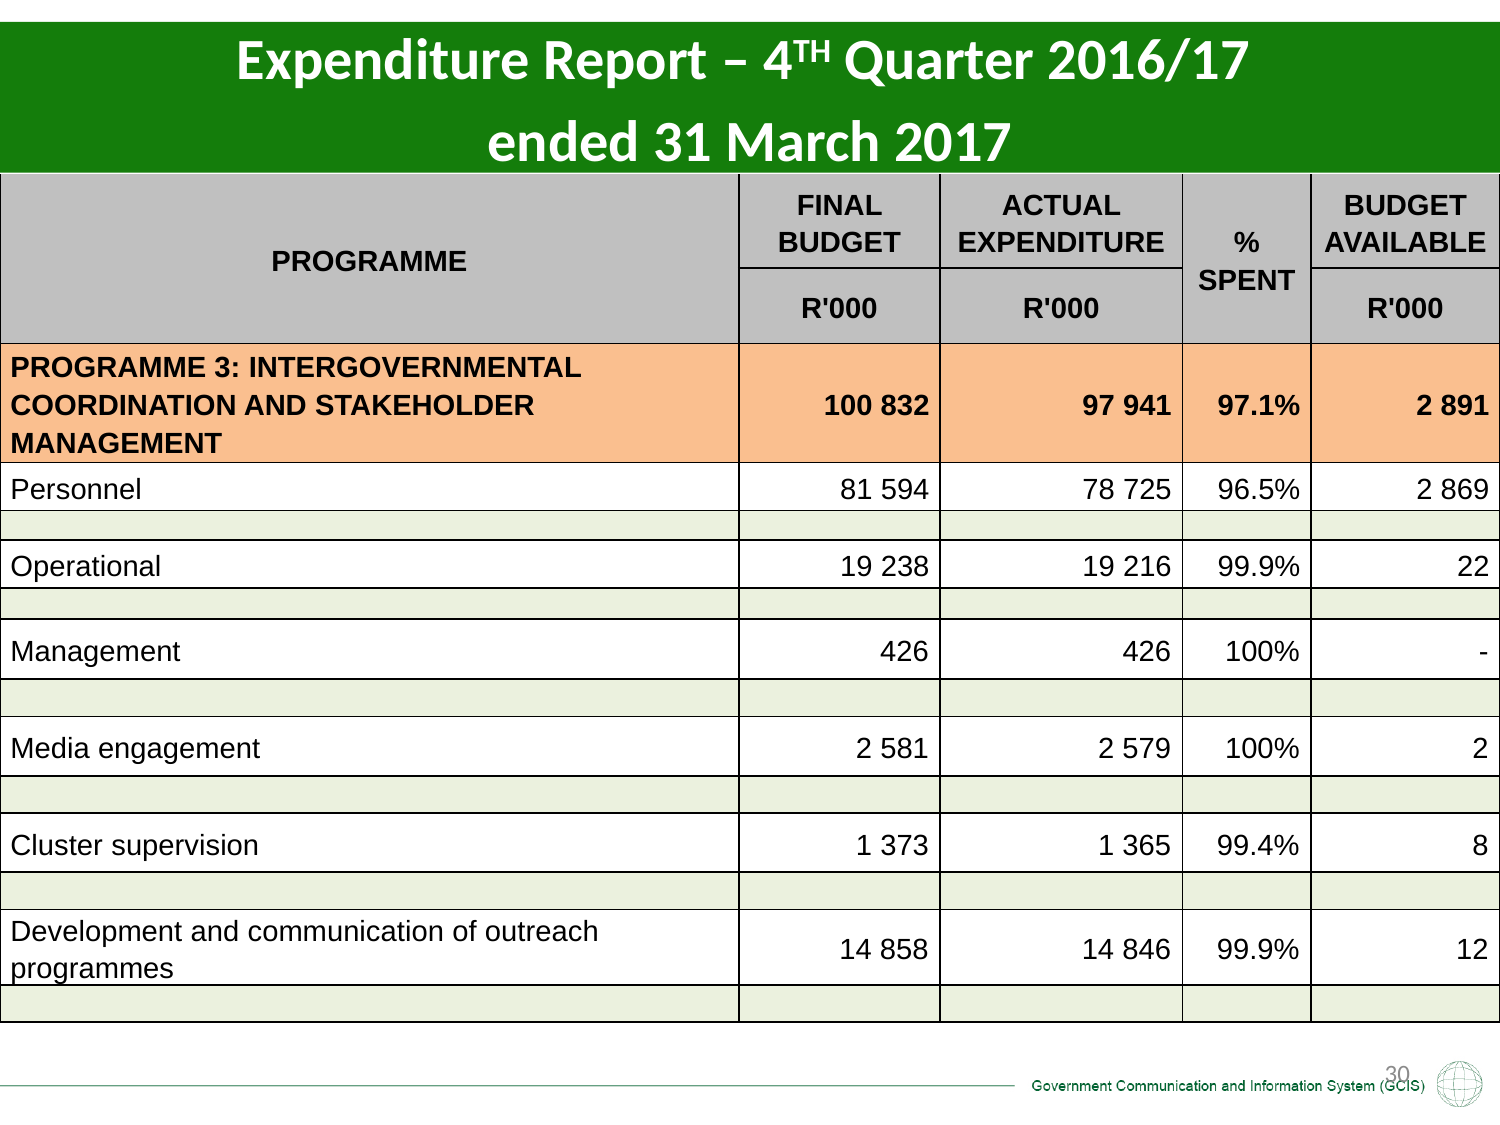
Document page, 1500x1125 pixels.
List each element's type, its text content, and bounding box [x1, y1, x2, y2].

table_cell 2 579 [941, 717, 1182, 775]
table_cell 99.4% [1183, 814, 1310, 871]
table_cell PROGRAMME 3: INTERGOVERNMENTAL COORDINATION AND STAKEHOLDER MANAGEMENT [1, 344, 738, 462]
table_cell R'000 [1312, 269, 1499, 343]
text_box Expenditure Report – 4TH Quarter 2016/17 ended 31 March 2017 [0, 21, 1500, 173]
table_cell 100 832 [740, 344, 939, 462]
table_cell 99.9% [1183, 541, 1310, 587]
table_cell [1183, 589, 1310, 618]
table_cell 19 238 [740, 541, 939, 587]
table_cell [941, 873, 1182, 909]
table_cell 100% [1183, 620, 1310, 678]
table_cell Personnel [1, 463, 738, 510]
picture [0, 0, 1500, 21]
table_cell [1183, 986, 1310, 1021]
table_cell [941, 986, 1182, 1021]
table_cell [1183, 511, 1310, 539]
table_cell 1 365 [941, 814, 1182, 871]
table_cell 81 594 [740, 463, 939, 510]
table_cell Management [1, 620, 738, 678]
table_cell [1, 873, 738, 909]
table_cell 22 [1312, 541, 1499, 587]
table_cell R'000 [740, 269, 939, 343]
table_header % SPENT [1183, 174, 1310, 343]
table_cell 8 [1312, 814, 1499, 871]
table_cell 2 581 [740, 717, 939, 775]
table_cell [740, 986, 939, 1021]
table_cell 78 725 [941, 463, 1182, 510]
slide_number 30 [1074, 1042, 1425, 1103]
table_cell [1, 680, 738, 716]
table_cell [1, 589, 738, 618]
table_cell 97 941 [941, 344, 1182, 462]
table_cell [941, 680, 1182, 716]
table_cell 100% [1183, 717, 1310, 775]
table_cell 2 869 [1312, 463, 1499, 510]
table_cell - [1312, 620, 1499, 678]
table_cell [1312, 511, 1499, 539]
table_cell 2 [1312, 717, 1499, 775]
table_cell [941, 589, 1182, 618]
table_cell [740, 680, 939, 716]
table_cell 426 [941, 620, 1182, 678]
table_cell Development and communication of outreach programmes [1, 910, 738, 984]
table_cell [1312, 986, 1499, 1021]
table_cell [1312, 777, 1499, 812]
table_cell 19 216 [941, 541, 1182, 587]
table_cell 14 858 [740, 910, 939, 984]
table_cell [740, 589, 939, 618]
table_cell [1, 986, 738, 1021]
table_cell Media engagement [1, 717, 738, 775]
table_cell R'000 [941, 269, 1182, 343]
table_cell [1312, 680, 1499, 716]
table_cell 97.1% [1183, 344, 1310, 462]
picture [0, 1023, 1500, 1125]
table_cell [941, 777, 1182, 812]
table_cell [740, 777, 939, 812]
table_cell 426 [740, 620, 939, 678]
table_header PROGRAMME [1, 174, 738, 343]
table_header FINAL BUDGET [740, 174, 939, 267]
table_cell Operational [1, 541, 738, 587]
table_cell [1183, 777, 1310, 812]
table_header BUDGET AVAILABLE [1312, 174, 1499, 267]
table_header ACTUAL EXPENDITURE [941, 174, 1182, 267]
table_cell 14 846 [941, 910, 1182, 984]
table_cell Cluster supervision [1, 814, 738, 871]
table_cell [1312, 589, 1499, 618]
table_cell [1, 777, 738, 812]
table_cell [1, 511, 738, 539]
table_cell 12 [1312, 910, 1499, 984]
table_cell [740, 873, 939, 909]
table_cell 1 373 [740, 814, 939, 871]
table_cell [1312, 873, 1499, 909]
table_cell [740, 511, 939, 539]
table_cell [1183, 873, 1310, 909]
table_cell 99.9% [1183, 910, 1310, 984]
table_cell 96.5% [1183, 463, 1310, 510]
table_cell 2 891 [1312, 344, 1499, 462]
table_cell [1183, 680, 1310, 716]
table_cell [941, 511, 1182, 539]
